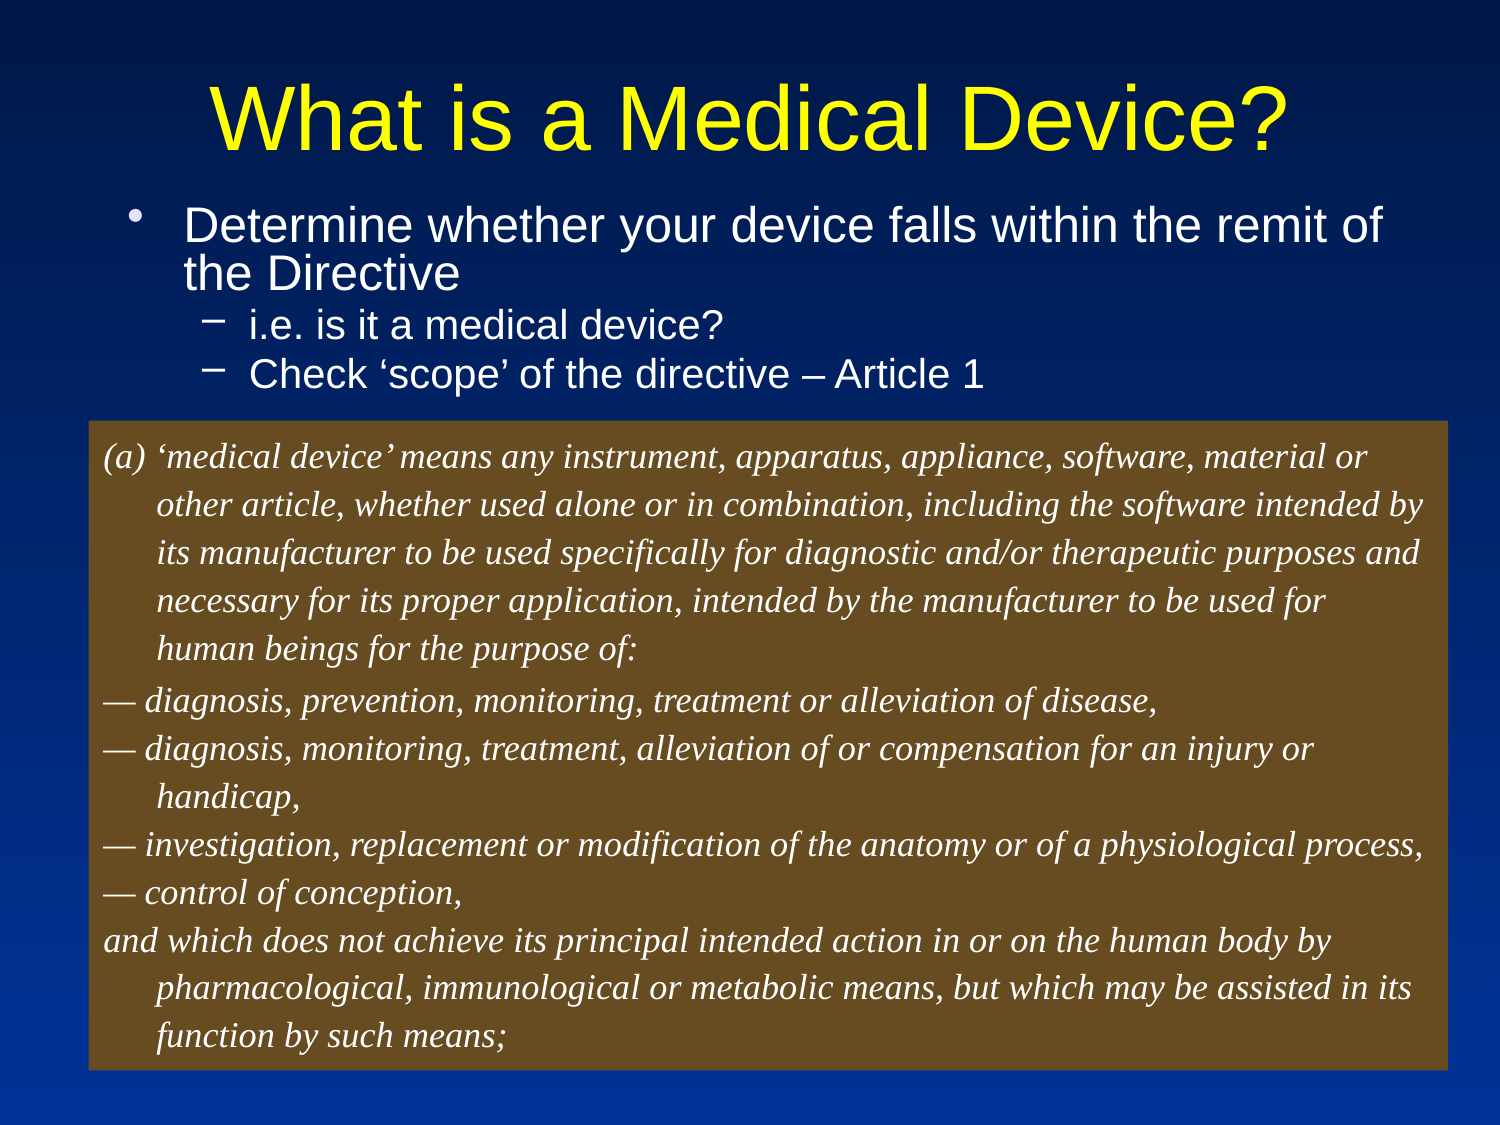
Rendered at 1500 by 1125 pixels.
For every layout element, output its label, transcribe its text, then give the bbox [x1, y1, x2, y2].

list Determine whether your device falls within the remit of the Directive i.e. is it a medical device? Check ‘scope’ of the directive – Article 1 [112, 196, 1423, 350]
title What is a Medical Device? [112, 30, 1388, 196]
text_box (a) ‘medical device’ means any instrument, apparatus, appliance, software, material or other article, whether used alone or in combination, including the software intended by its manufacturer to be used specifically for diagnostic and/or therapeutic purposes and necessary for its proper application, intended by the manufacturer to be used for human beings for the purpose of: — diagnosis, prevention, monitoring, treatment or alleviation of disease, — diagnosis, monitoring, treatment, alleviation of or compensation for an injury or handicap, — investigation, replacement or modification of the anatomy or of a physiological process, — control of conception, and which does not achieve its principal intended action in or on the human body by pharmacological, immunological or metabolic means, but which may be assisted in its function by such means; [88, 420, 1449, 1071]
